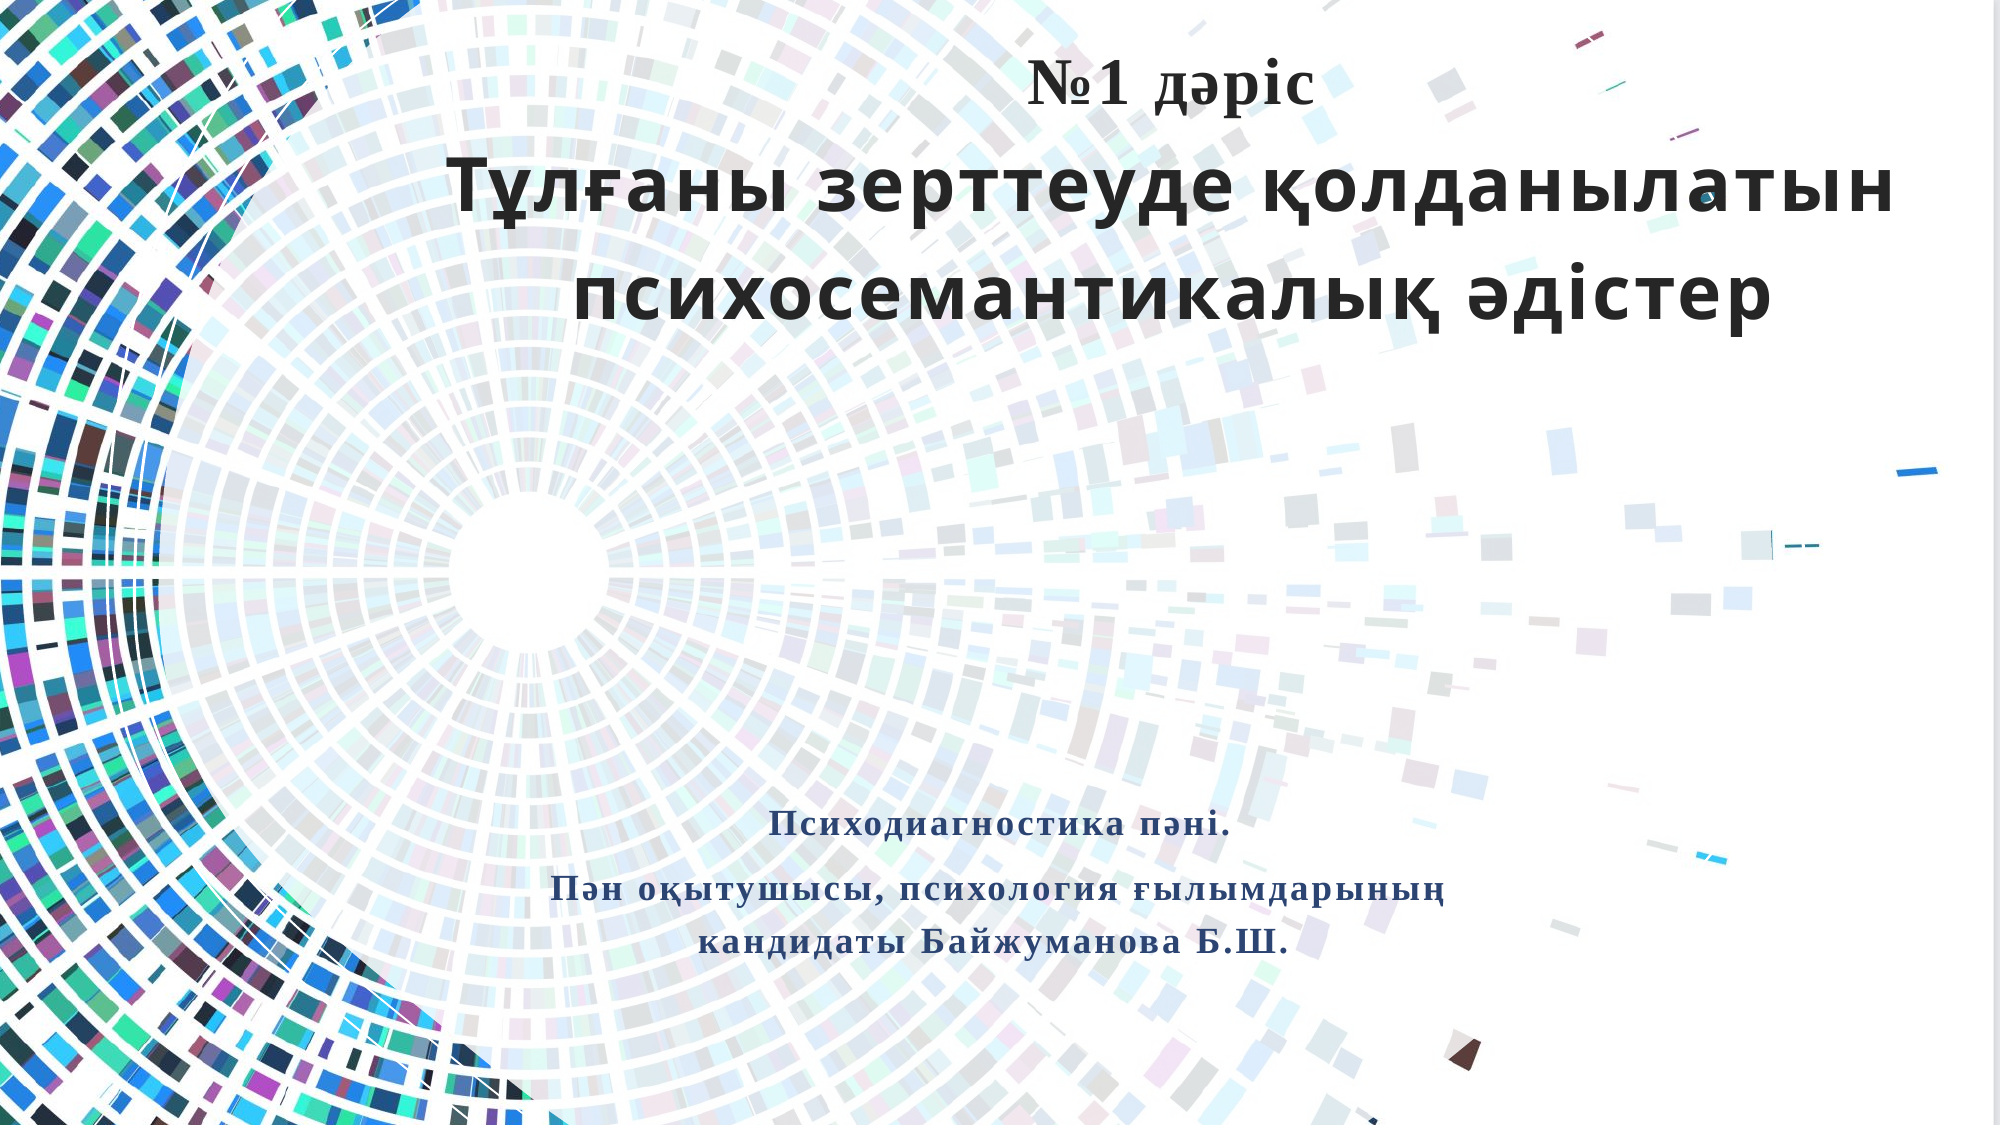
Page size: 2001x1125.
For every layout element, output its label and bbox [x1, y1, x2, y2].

text_box [1994, 0, 2000, 1125]
picture [0, 0, 1994, 1125]
